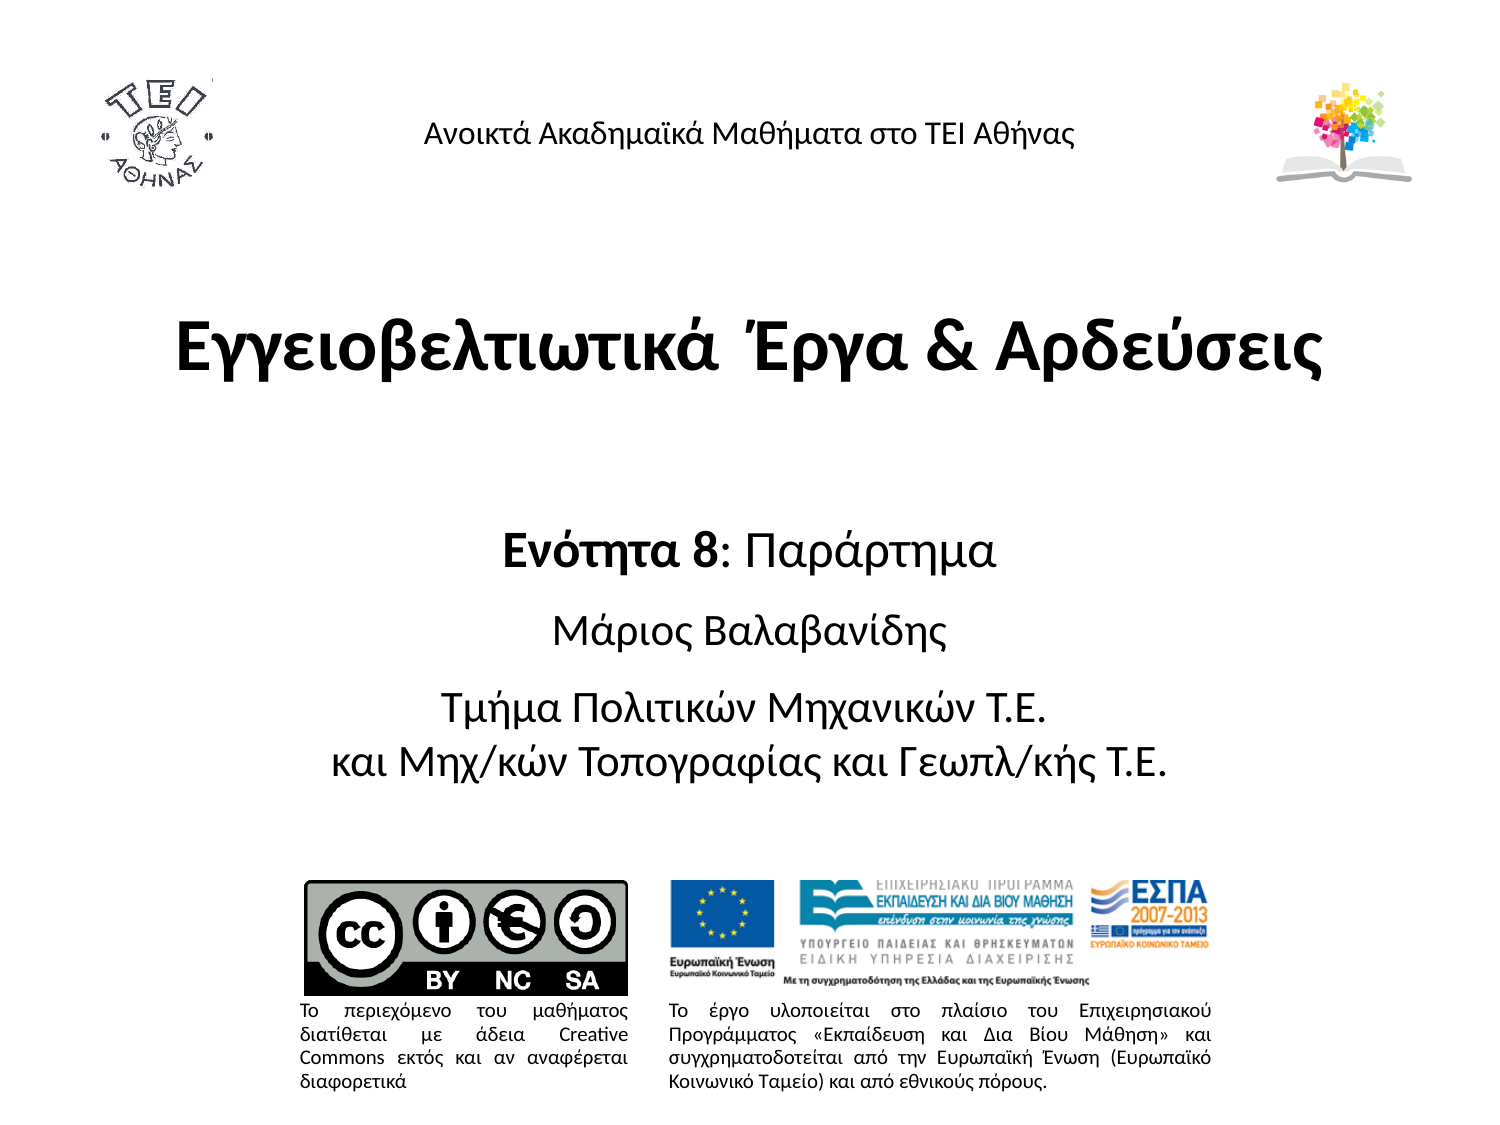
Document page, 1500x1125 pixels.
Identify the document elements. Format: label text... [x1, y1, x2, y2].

text_box Ανοικτά Ακαδημαϊκά Μαθήματα στο ΤΕΙ Αθήνας [217, 103, 1268, 159]
table_header Το έργο υλοποιείται στο πλαίσιο του Επιχειρησιακού Προγράμματος «Εκπαίδευση και Δια Βίου Μάθηση» και συγχρηματοδοτείται από την Ευρωπαϊκή Ένωση (Ευρωπαϊκό Κοινωνικό Ταμείο) και από εθνικούς πόρους. [640, 999, 1223, 1125]
title Εγγειοβελτιωτικά Έργα & Αρδεύσεις [112, 219, 1388, 461]
picture [303, 880, 628, 996]
picture [663, 880, 1214, 996]
picture [1273, 77, 1414, 185]
table_header Το περιεχόμενο του μαθήματος διατίθεται με άδεια Creative Commons εκτός και αν αναφέρεται διαφορετικά [289, 999, 640, 1125]
subtitle Ενότητα 8: Παράρτημα Μάριος Βαλαβανίδης Τμήμα Πολιτικών Μηχανικών Τ.Ε. και Μηχ/κών Τοπογραφίας και Γεωπλ/κής Τ.Ε. [224, 507, 1275, 796]
picture [100, 77, 213, 193]
